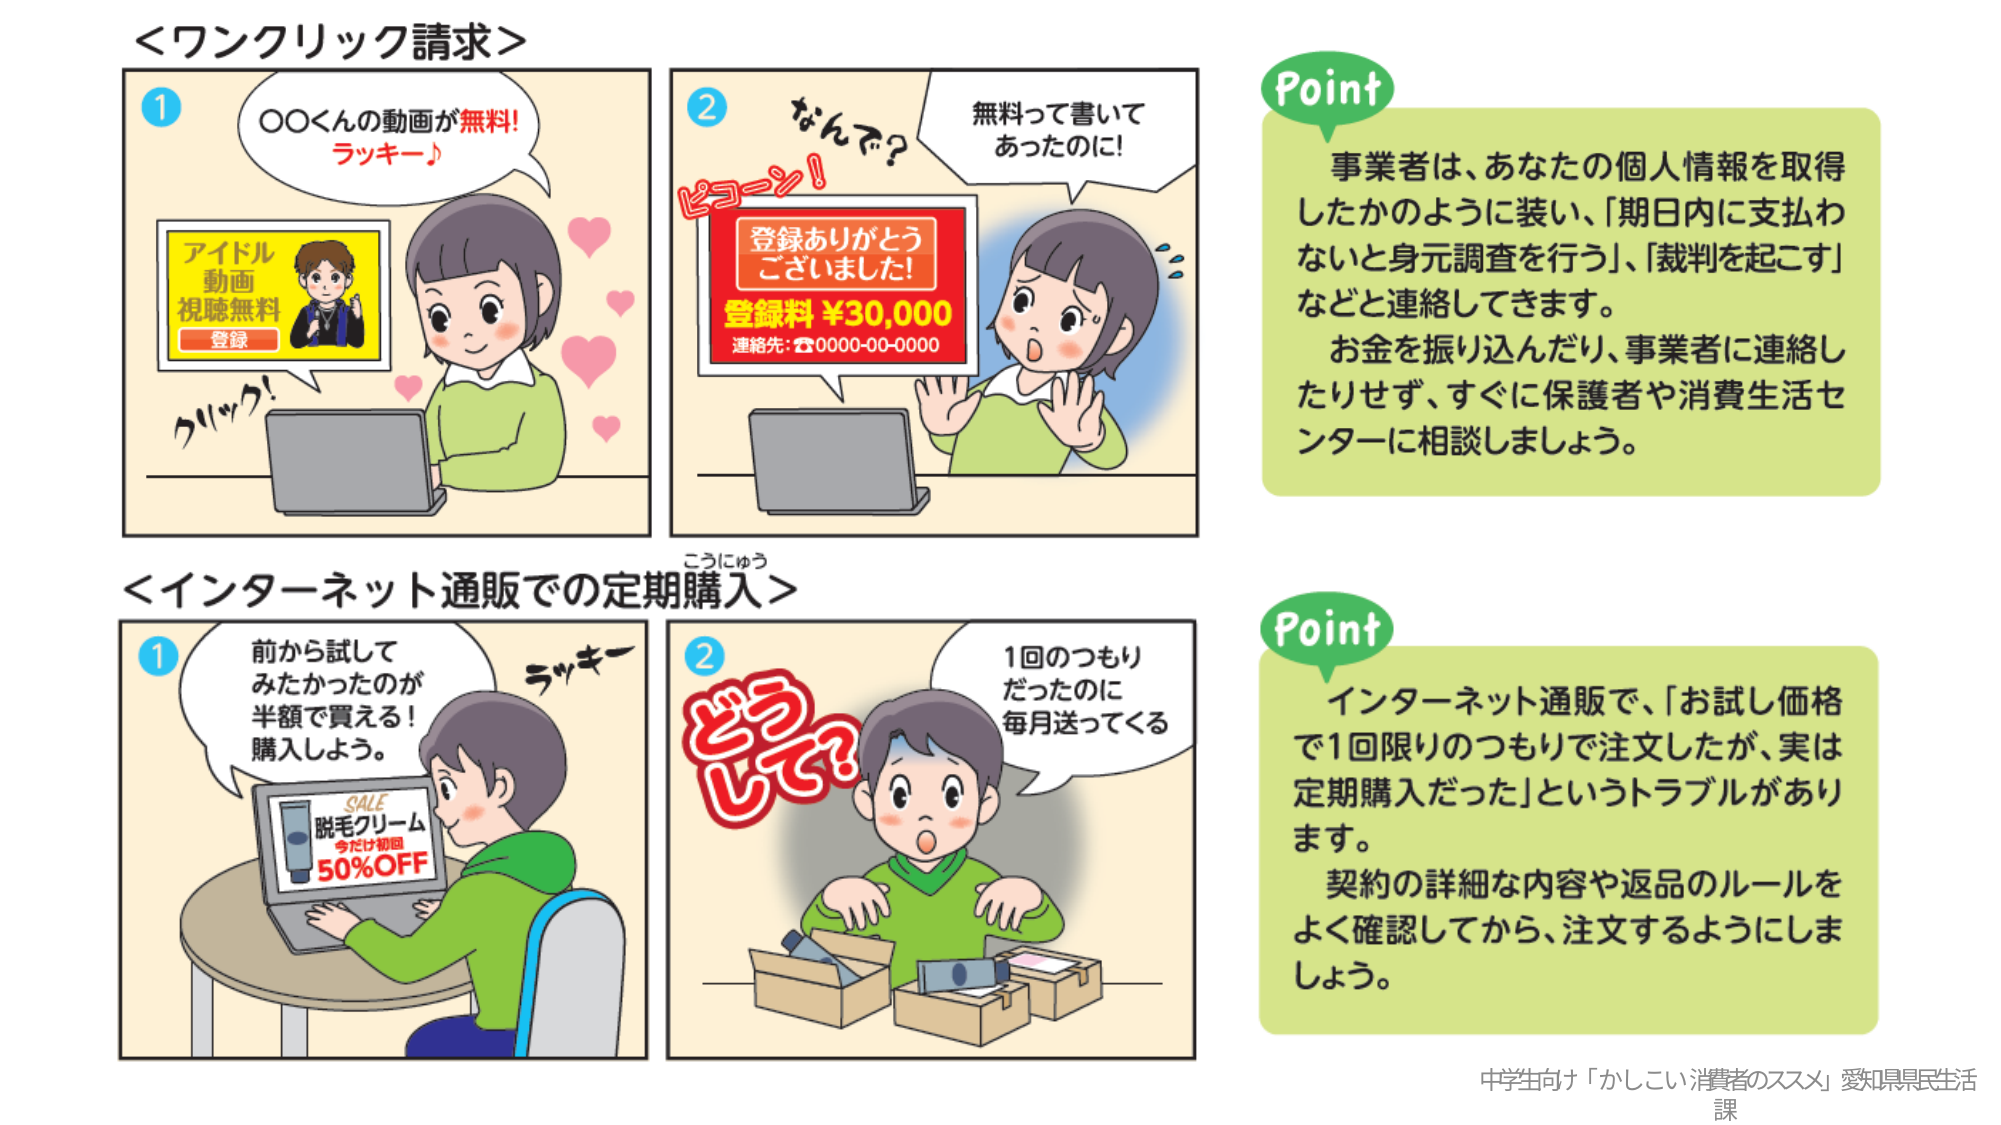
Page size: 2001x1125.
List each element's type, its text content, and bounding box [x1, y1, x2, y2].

picture [108, 8, 1894, 1073]
footer 中学生向け「かしこい消費者のススメ」 愛知県県民生活課 [1453, 1065, 1999, 1125]
